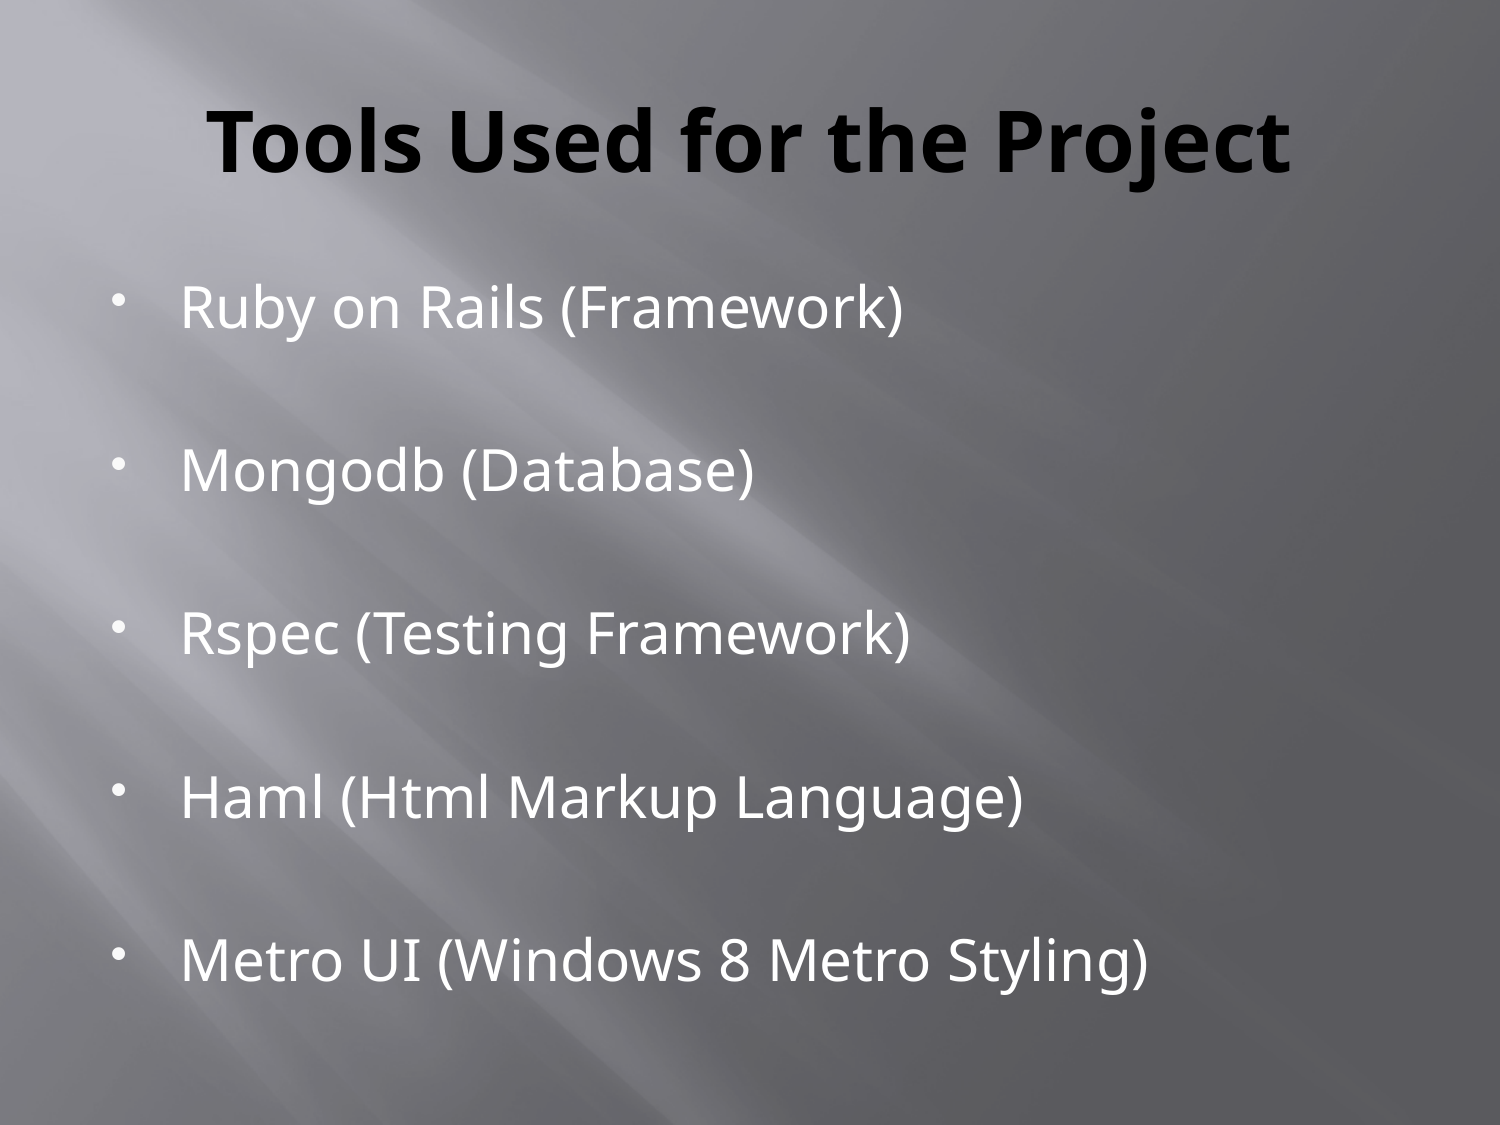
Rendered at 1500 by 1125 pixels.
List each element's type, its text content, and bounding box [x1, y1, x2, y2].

list Ruby on Rails (Framework) Mongodb (Database) Rspec (Testing Framework) Haml (Html Markup Language) Metro UI (Windows 8 Metro Styling) [75, 262, 1425, 1035]
title Tools Used for the Project [75, 45, 1425, 233]
